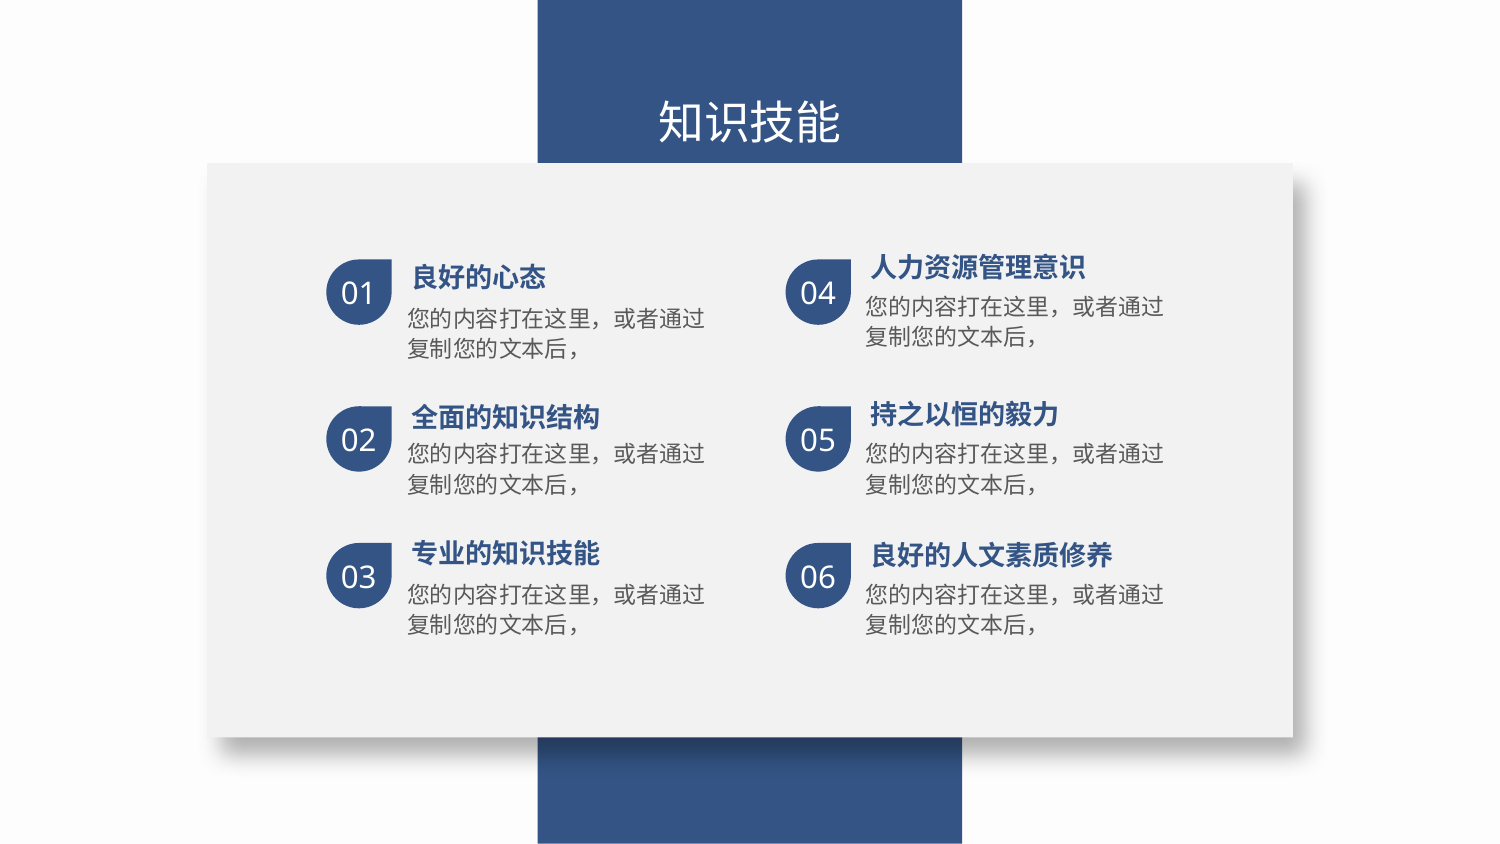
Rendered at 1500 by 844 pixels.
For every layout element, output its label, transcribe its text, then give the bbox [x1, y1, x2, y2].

text_box 01 [324, 257, 394, 327]
text_box 良好的人文素质修养 [849, 536, 1142, 581]
text_box 您的内容打在这里，或者通过复制您的文本后， [392, 429, 728, 516]
text_box 05 [783, 404, 854, 474]
text_box 您的内容打在这里，或者通过复制您的文本后， [392, 570, 728, 657]
text_box 专业的知识技能 [390, 534, 636, 576]
text_box 06 [783, 540, 854, 611]
text_box 02 [324, 404, 394, 474]
text_box 良好的心态 [393, 259, 588, 300]
text_box 03 [324, 540, 394, 611]
text_box 持之以恒的毅力 [849, 396, 1086, 441]
text_box 您的内容打在这里，或者通过复制您的文本后， [392, 294, 728, 381]
text_box 您的内容打在这里，或者通过复制您的文本后， [850, 429, 1187, 516]
text_box 知识技能 [572, 98, 928, 144]
text_box 04 [783, 257, 854, 327]
text_box 您的内容打在这里，或者通过复制您的文本后， [850, 570, 1187, 657]
text_box [205, 161, 1295, 740]
text_box 全面的知识结构 [390, 398, 651, 440]
text_box 人力资源管理意识 [849, 248, 1110, 294]
text_box 您的内容打在这里，或者通过复制您的文本后， [850, 282, 1187, 369]
